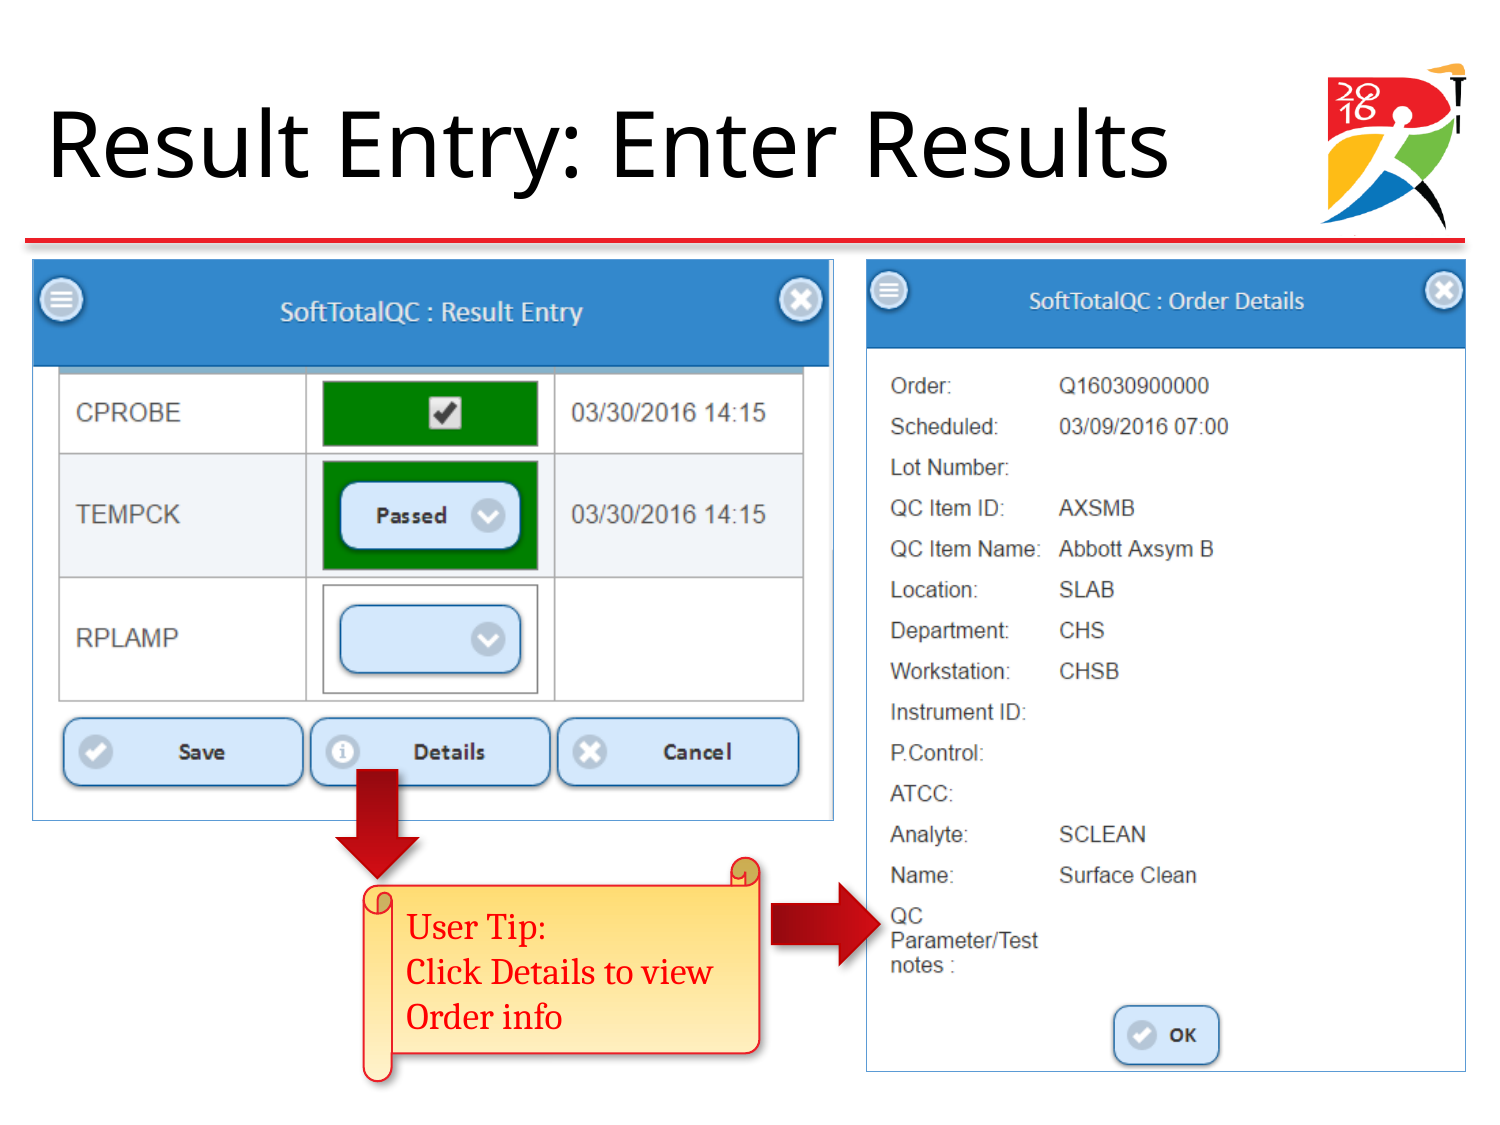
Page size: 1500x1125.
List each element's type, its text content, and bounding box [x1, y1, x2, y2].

title Result Entry: Enter Results [30, 59, 1315, 236]
text_box User Tip: Click Details to view Order info [362, 856, 761, 1083]
text_box [335, 821, 420, 880]
picture [866, 259, 1466, 1072]
picture [31, 259, 834, 821]
text_box [770, 881, 866, 967]
picture [1315, 59, 1470, 236]
